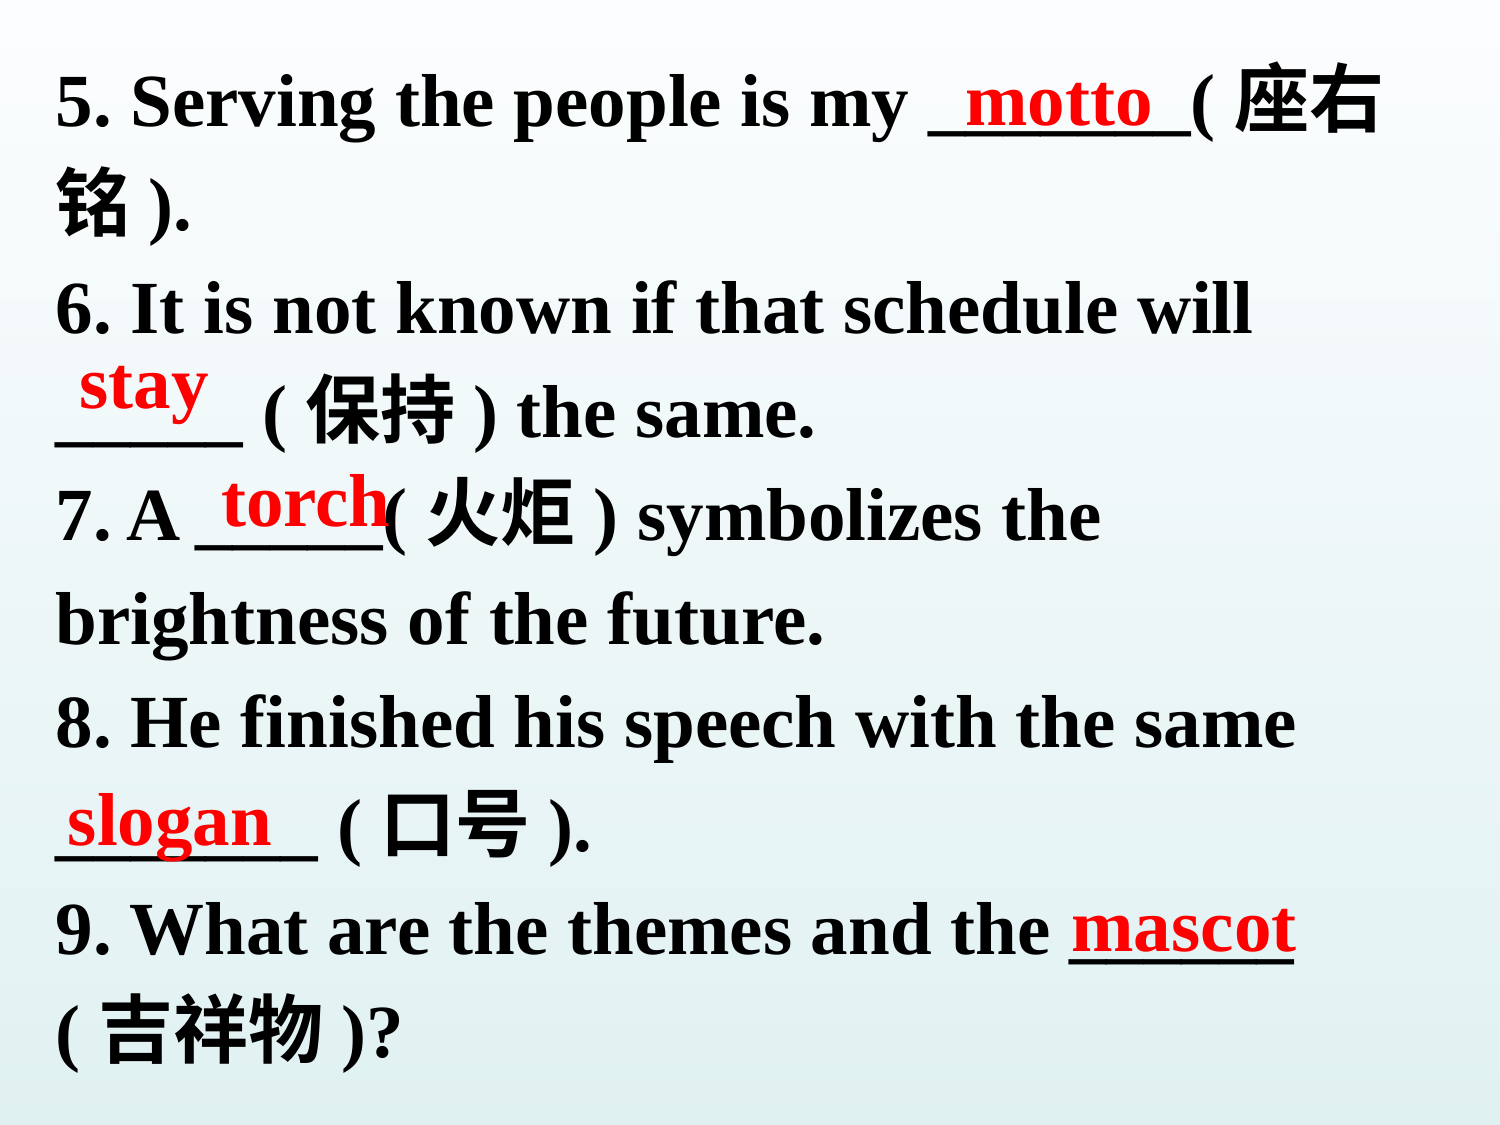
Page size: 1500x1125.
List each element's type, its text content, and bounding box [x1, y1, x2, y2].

text_box motto [950, 42, 1187, 148]
text_box 5. Serving the people is my _______(座右铭). 6. It is not known if that schedule will _____ (保持) the same. 7. A _____(火炬) symbolizes the brightness of the future. 8. He finished his speech with the same _______ (口号). 9. What are the themes and the ______ (吉祥物)? [41, 30, 1439, 1081]
text_box mascot [1056, 869, 1321, 975]
text_box torch [206, 444, 411, 549]
text_box stay [64, 326, 246, 431]
text_box slogan [53, 763, 329, 868]
